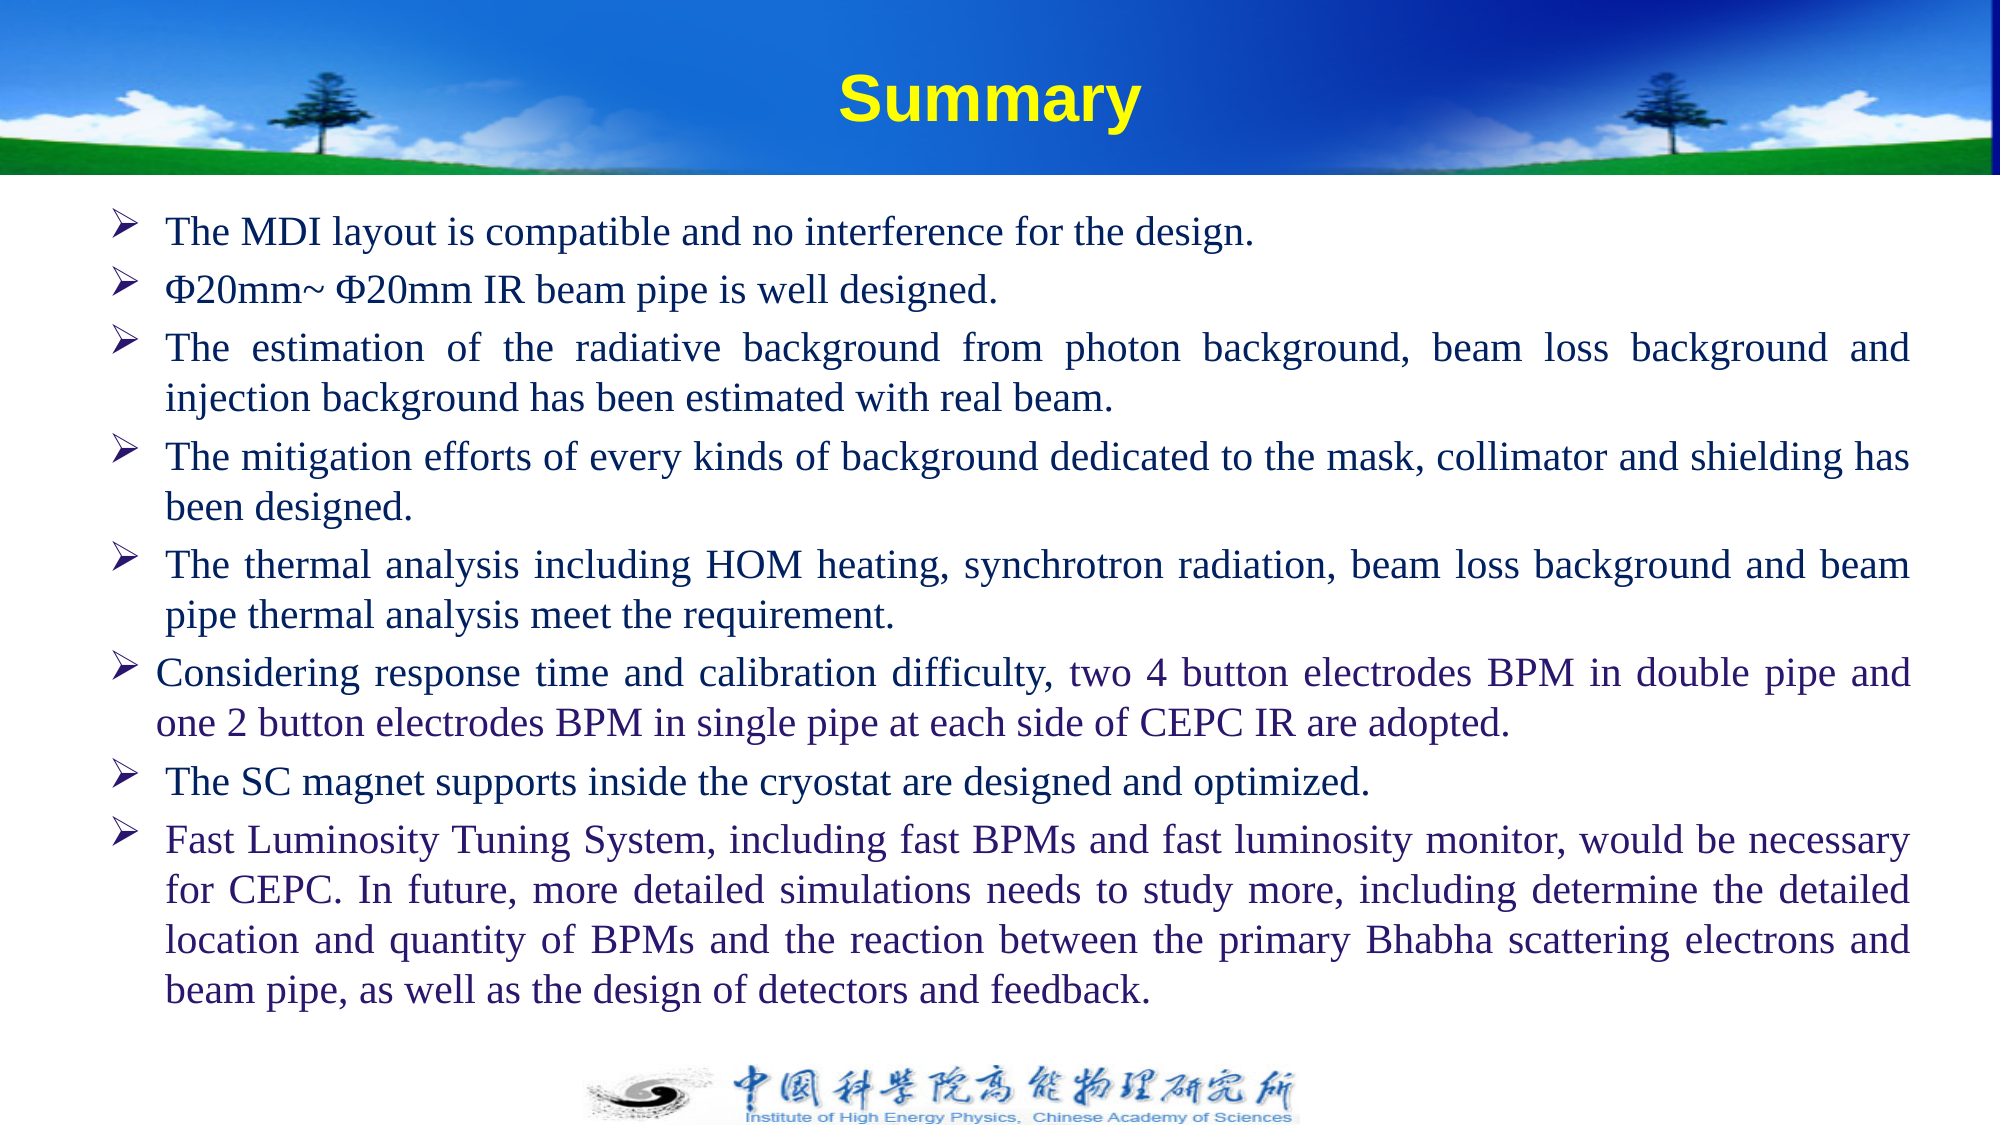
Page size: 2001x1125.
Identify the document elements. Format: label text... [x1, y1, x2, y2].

list The MDI layout is compatible and no interference for the design. Φ20mm~ Φ20mm IR beam pipe is well designed. The estimation of the radiative background from photon background, beam loss background and injection background has been estimated with real beam. The mitigation efforts of every kinds of background dedicated to the mask, collimator and shielding has been designed. The thermal analysis including HOM heating, synchrotron radiation, beam loss background and beam pipe thermal analysis meet the requirement. Considering response time and calibration difficulty, two 4 button electrodes BPM in double pipe and one 2 button electrodes BPM in single pipe at each side of CEPC IR are adopted. The SC magnet supports inside the cryostat are designed and optimized. Fast Luminosity Tuning System, including fast BPMs and fast luminosity monitor, would be necessary for CEPC. In future, more detailed simulations needs to study more, including determine the detailed location and quantity of BPMs and the reaction between the primary Bhabha scattering electrons and beam pipe, as well as the design of detectors and feedback. [93, 195, 1928, 1090]
picture [1863, 0, 2000, 175]
title Summary [137, 0, 1863, 195]
picture [0, 0, 137, 175]
picture [582, 1090, 1300, 1125]
